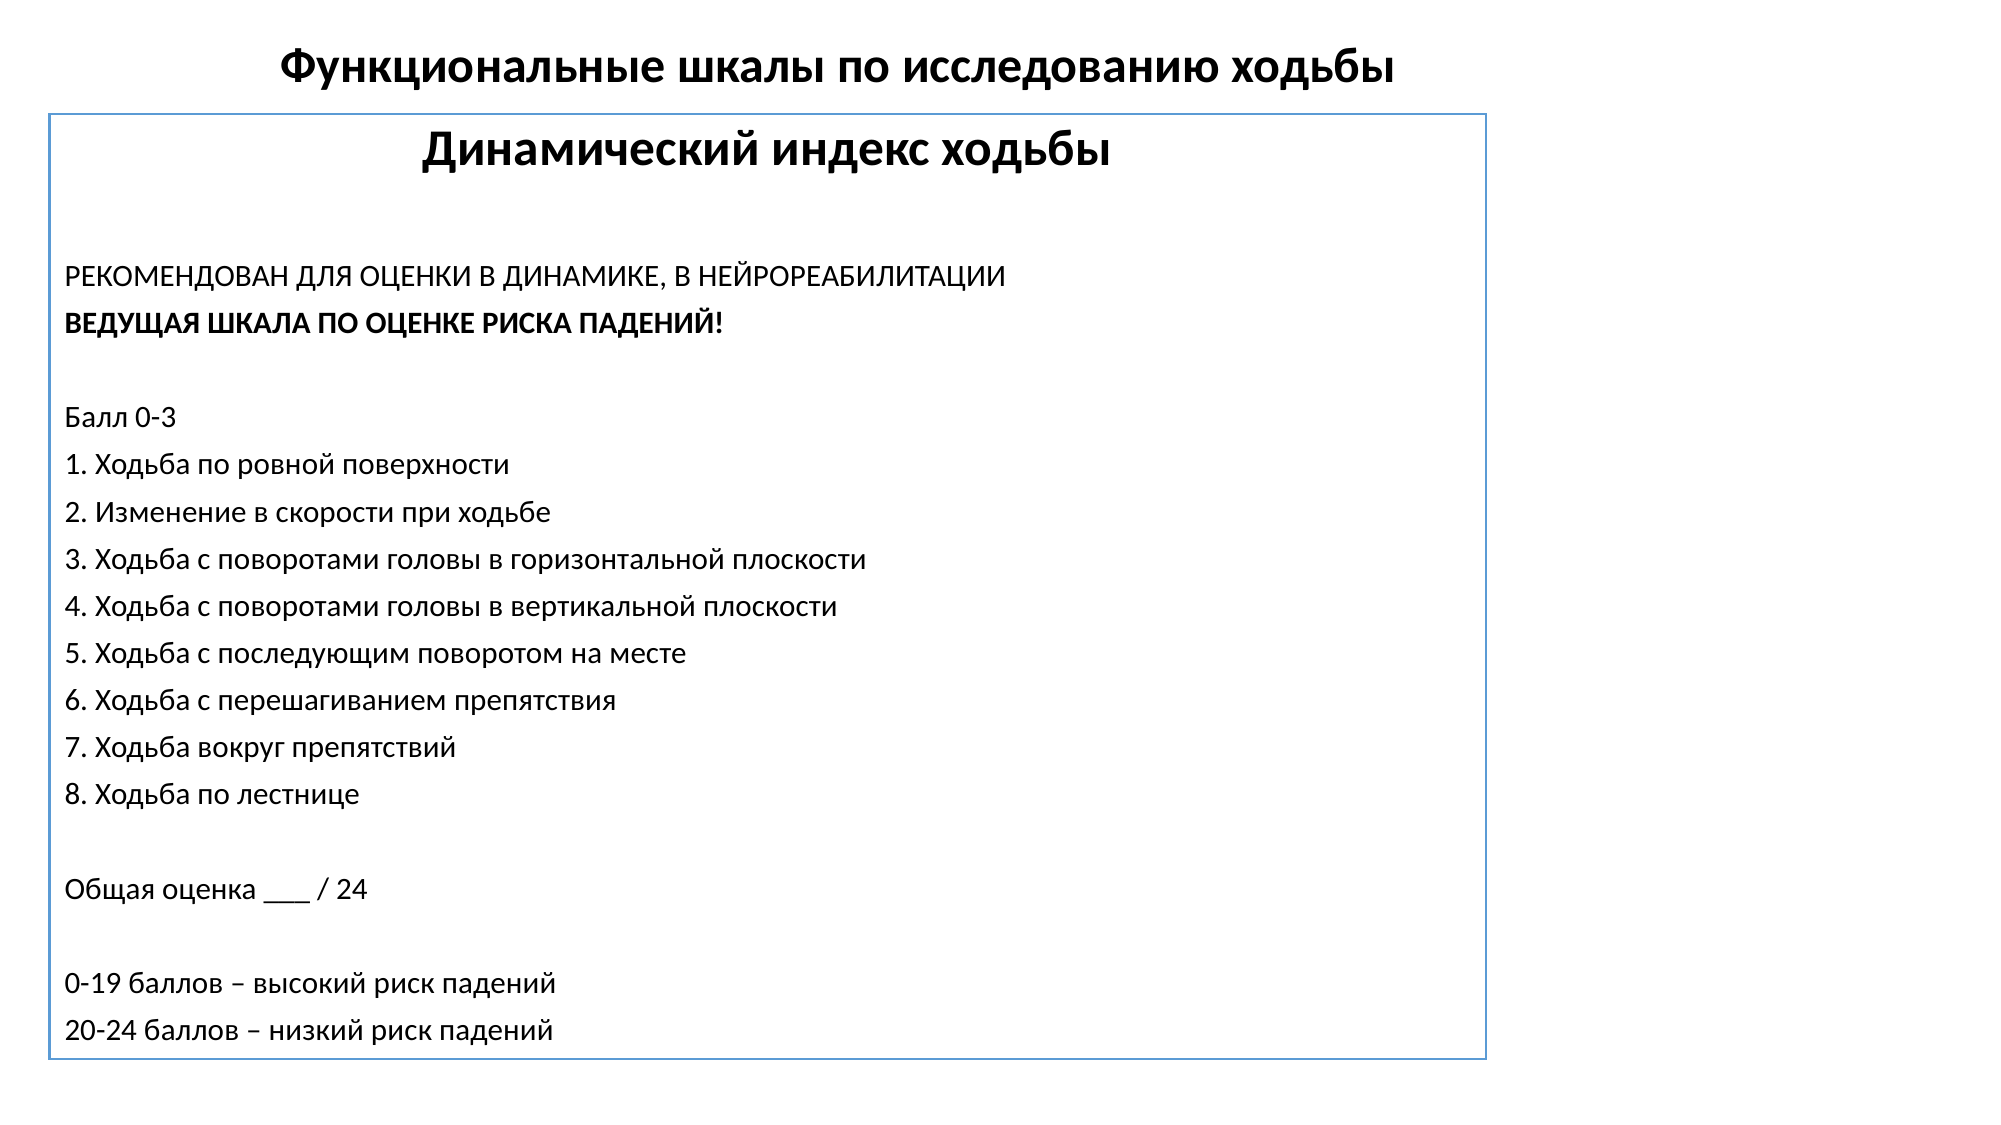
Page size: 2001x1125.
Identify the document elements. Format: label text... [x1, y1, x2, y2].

list Динамический индекс ходьбы РЕКОМЕНДОВАН ДЛЯ ОЦЕНКИ В ДИНАМИКЕ, В НЕЙРОРЕАБИЛИТАЦИИ ВЕДУЩАЯ ШКАЛА ПО ОЦЕНКЕ РИСКА ПАДЕНИЙ! Балл 0-3 1. Ходьба по ровной поверхности 2. Изменение в скорости при ходьбе 3. Ходьба с поворотами головы в горизонтальной плоскости 4. Ходьба с поворотами головы в вертикальной плоскости 5. Ходьба с последующим поворотом на месте 6. Ходьба с перешагиванием препятствия 7. Ходьба вокруг препятствий 8. Ходьба по лестнице Общая оценка ___ / 24 0-19 баллов – высокий риск падений 20-24 баллов – низкий риск падений [48, 113, 1487, 1060]
title Функциональные шкалы по исследованию ходьбы [163, 19, 1514, 114]
